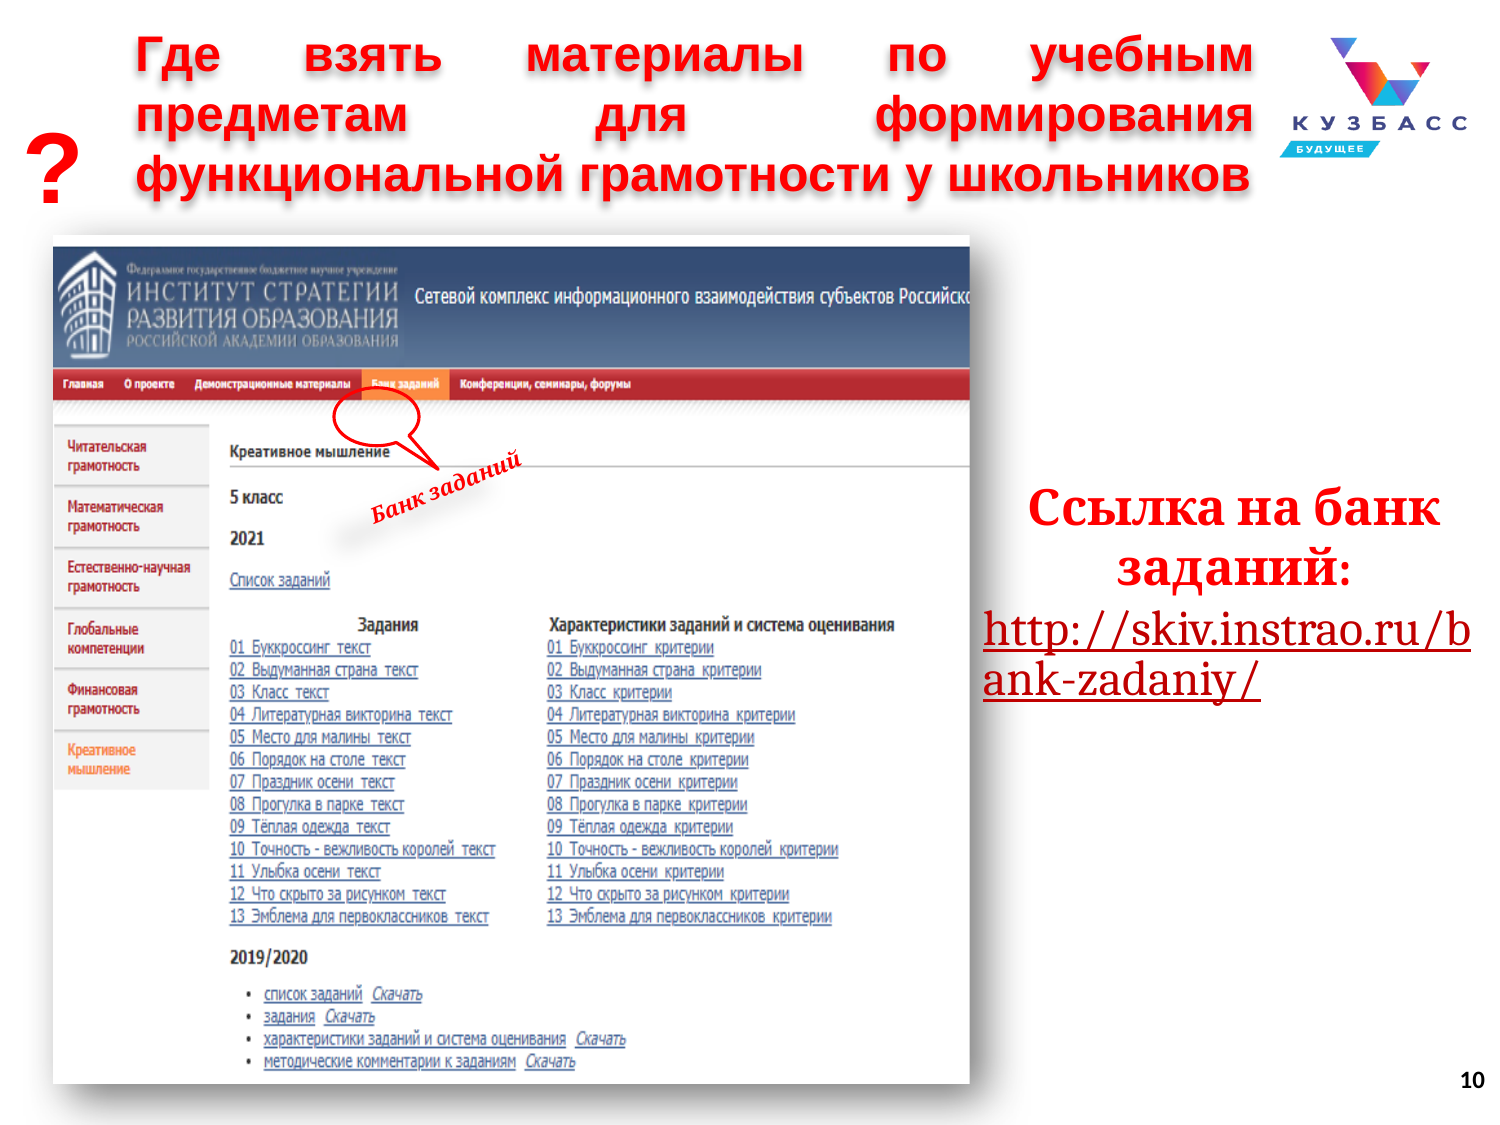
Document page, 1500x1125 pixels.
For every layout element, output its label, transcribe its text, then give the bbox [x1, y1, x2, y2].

picture [52, 235, 970, 1084]
picture [1269, 12, 1483, 169]
text_box ? [7, 54, 179, 232]
text_box Ссылка на банк заданий: http://skiv.instrao.ru/bank-zadaniy/ [974, 467, 1500, 723]
text_box 10 [1393, 1048, 1500, 1109]
text_box Где взять материалы по учебным предметам для формирования функциональной грамотности у школьников [120, 13, 1270, 209]
